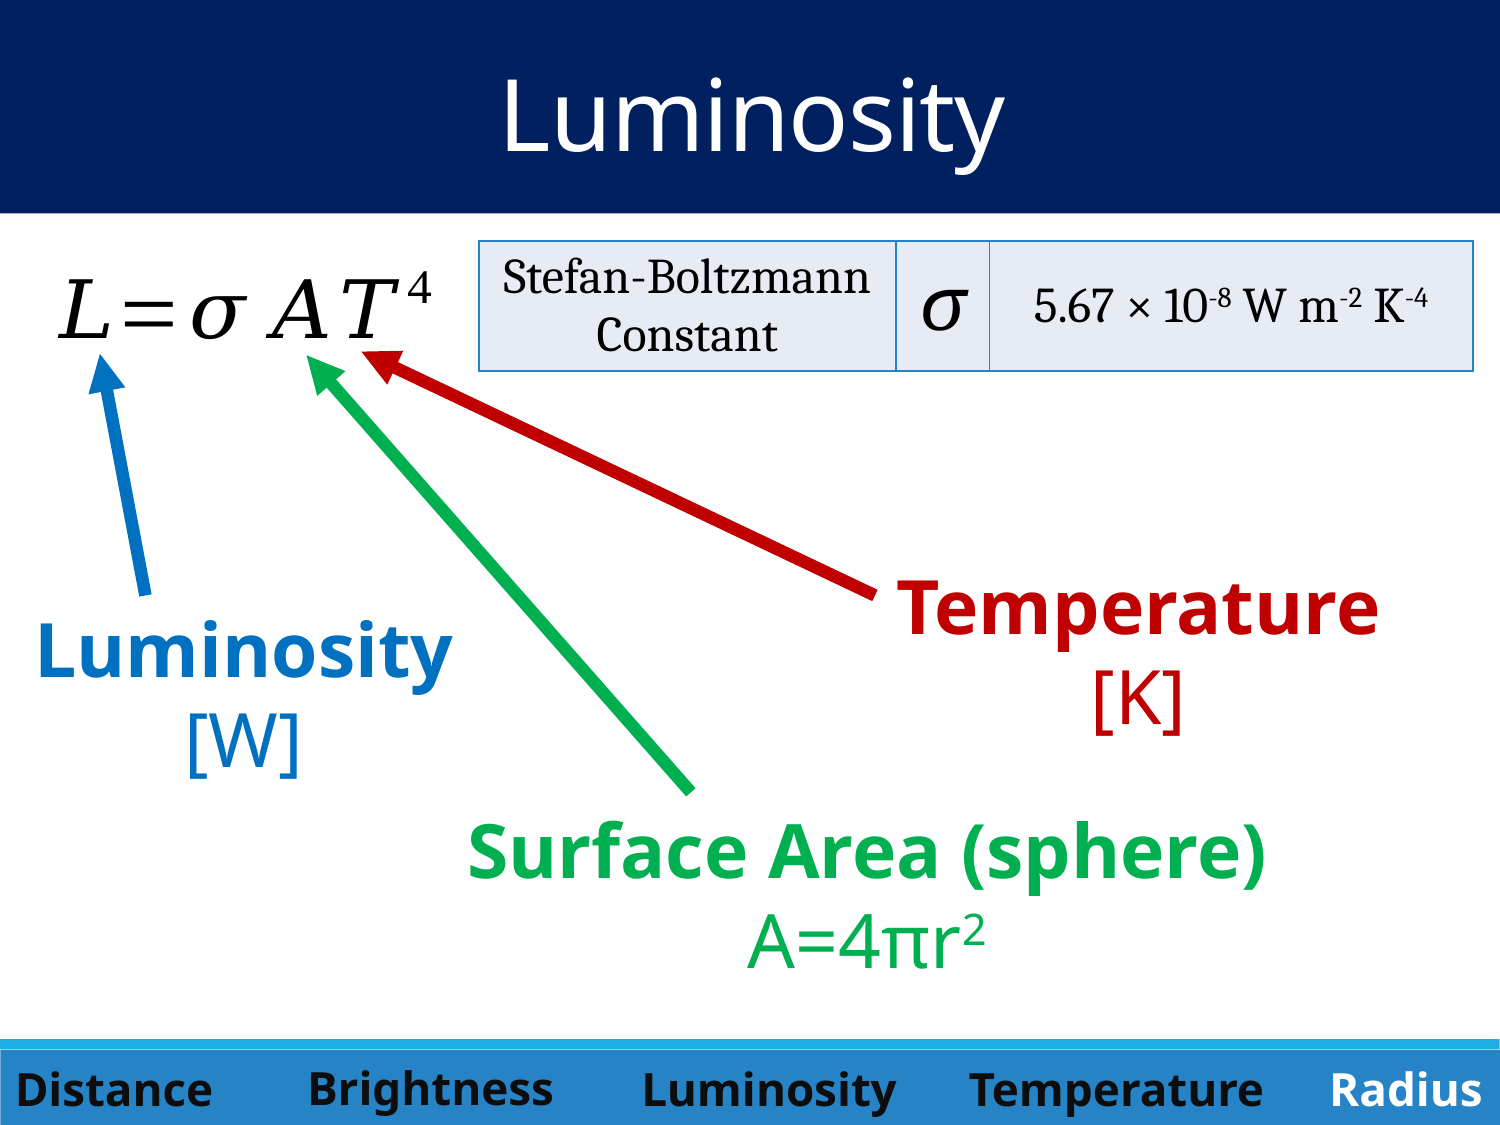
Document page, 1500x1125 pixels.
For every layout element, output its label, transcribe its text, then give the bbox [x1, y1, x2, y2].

text_box [0, 0, 1500, 215]
text_box Luminosity [626, 1053, 912, 1123]
table_header 5.67 × 10-8 W m-2 K-4 [990, 242, 1472, 370]
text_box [692, 351, 876, 596]
text_box Luminosity [W] [19, 595, 303, 791]
text_box Temperature [K] [881, 552, 1396, 747]
text_box Surface Area (sphere) A=4πr2 [452, 795, 1282, 991]
text_box Radius [1314, 1053, 1498, 1123]
text_box Luminosity [4, 62, 1500, 189]
text_box Temperature [953, 1053, 1279, 1123]
table_header σ [897, 242, 989, 370]
table_header Stefan-Boltzmann Constant [480, 242, 895, 370]
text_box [305, 354, 692, 793]
text_box Distance [0, 1053, 229, 1123]
text_box Brightness [292, 1052, 569, 1122]
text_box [99, 353, 146, 596]
